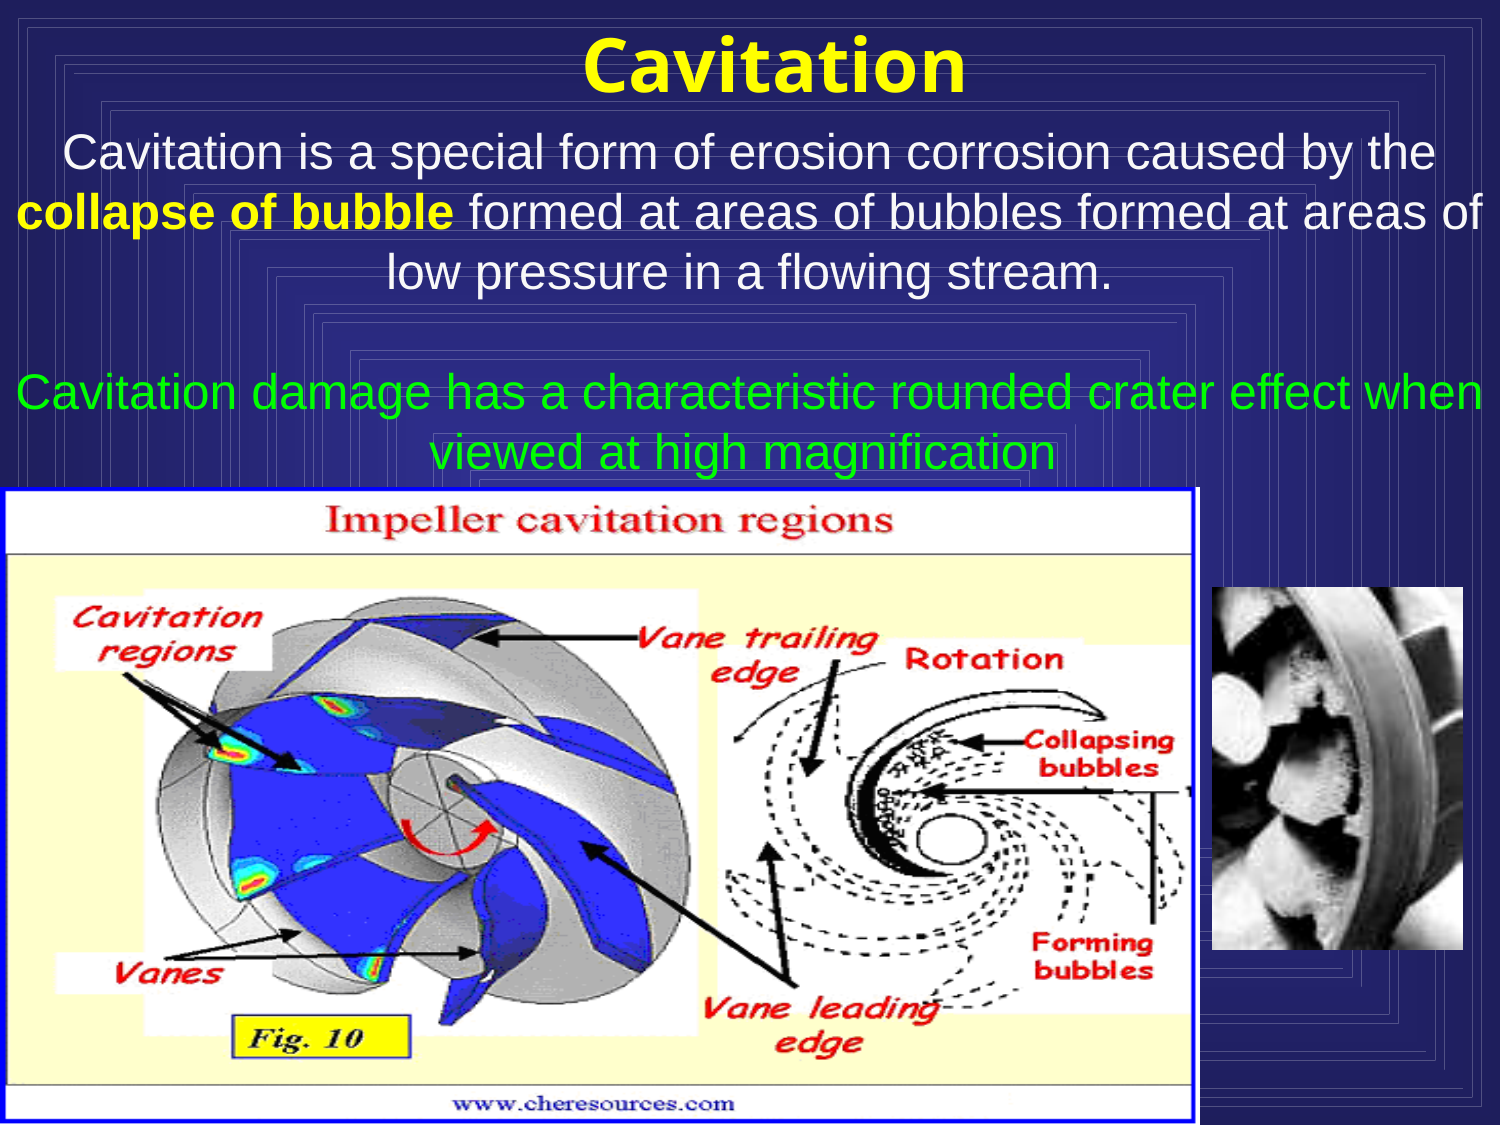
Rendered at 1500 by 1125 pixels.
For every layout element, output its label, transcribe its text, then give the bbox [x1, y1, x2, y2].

title Cavitation [200, 0, 1350, 112]
picture [1212, 587, 1463, 951]
text_box Cavitation is a special form of erosion corrosion caused by the collapse of bubble formed at areas of bubbles formed at areas of low pressure in a flowing stream. Cavitation damage has a characteristic rounded crater effect when viewed at high magnification [0, 112, 1500, 488]
picture [0, 487, 1201, 1125]
